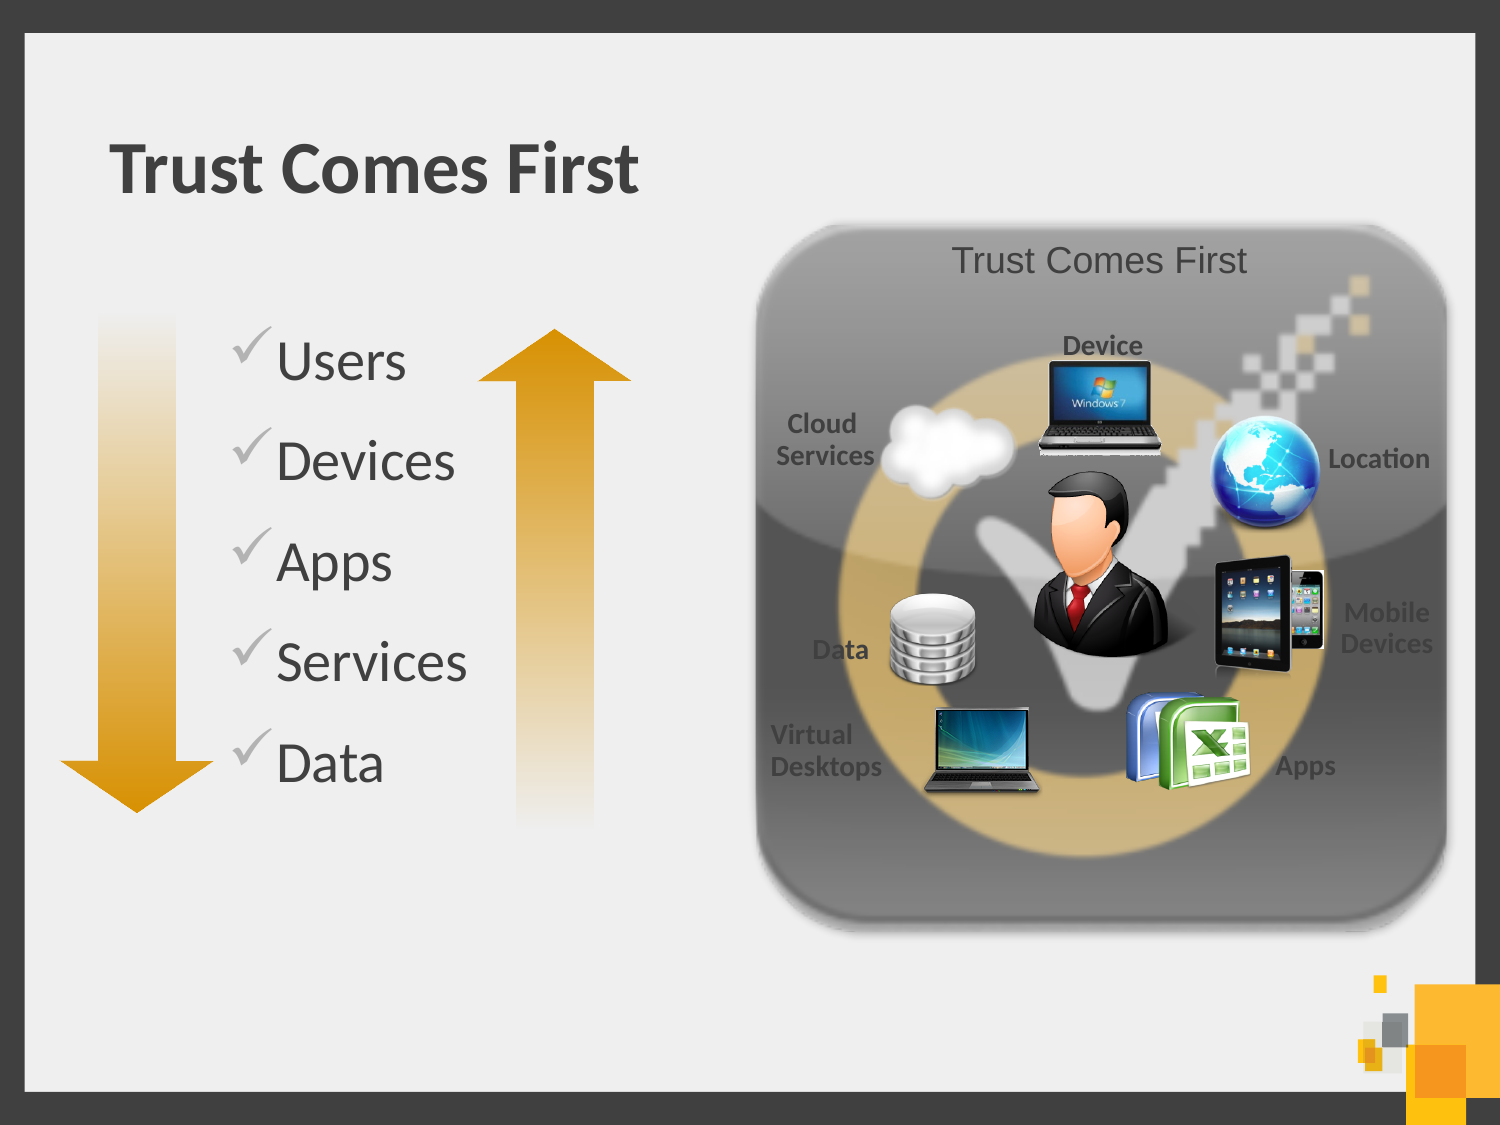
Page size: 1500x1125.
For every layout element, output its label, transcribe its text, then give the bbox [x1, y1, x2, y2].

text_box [755, 224, 1447, 933]
text_box Users Devices Apps Services Data [213, 322, 503, 863]
text_box [477, 328, 632, 830]
text_box [59, 311, 214, 813]
text_box Trust Comes First [109, 58, 1352, 210]
